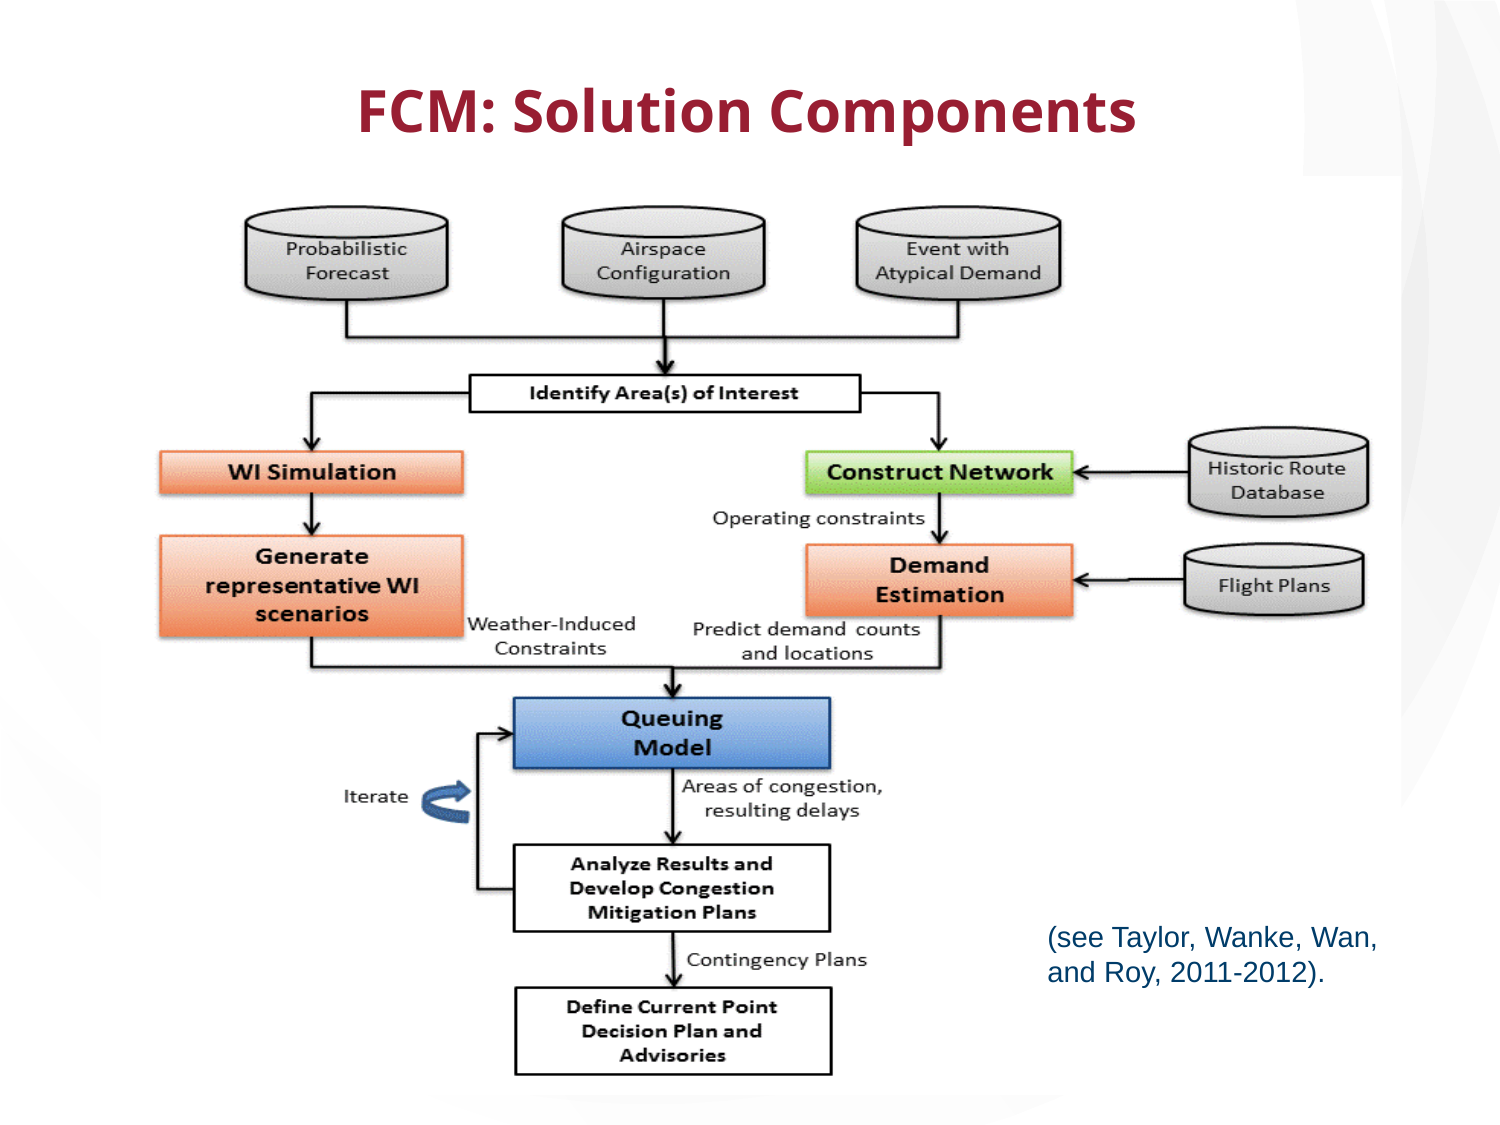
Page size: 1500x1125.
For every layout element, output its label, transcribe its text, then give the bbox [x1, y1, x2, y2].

title FCM: Solution Components [87, 74, 1407, 154]
picture [100, 176, 1402, 1095]
